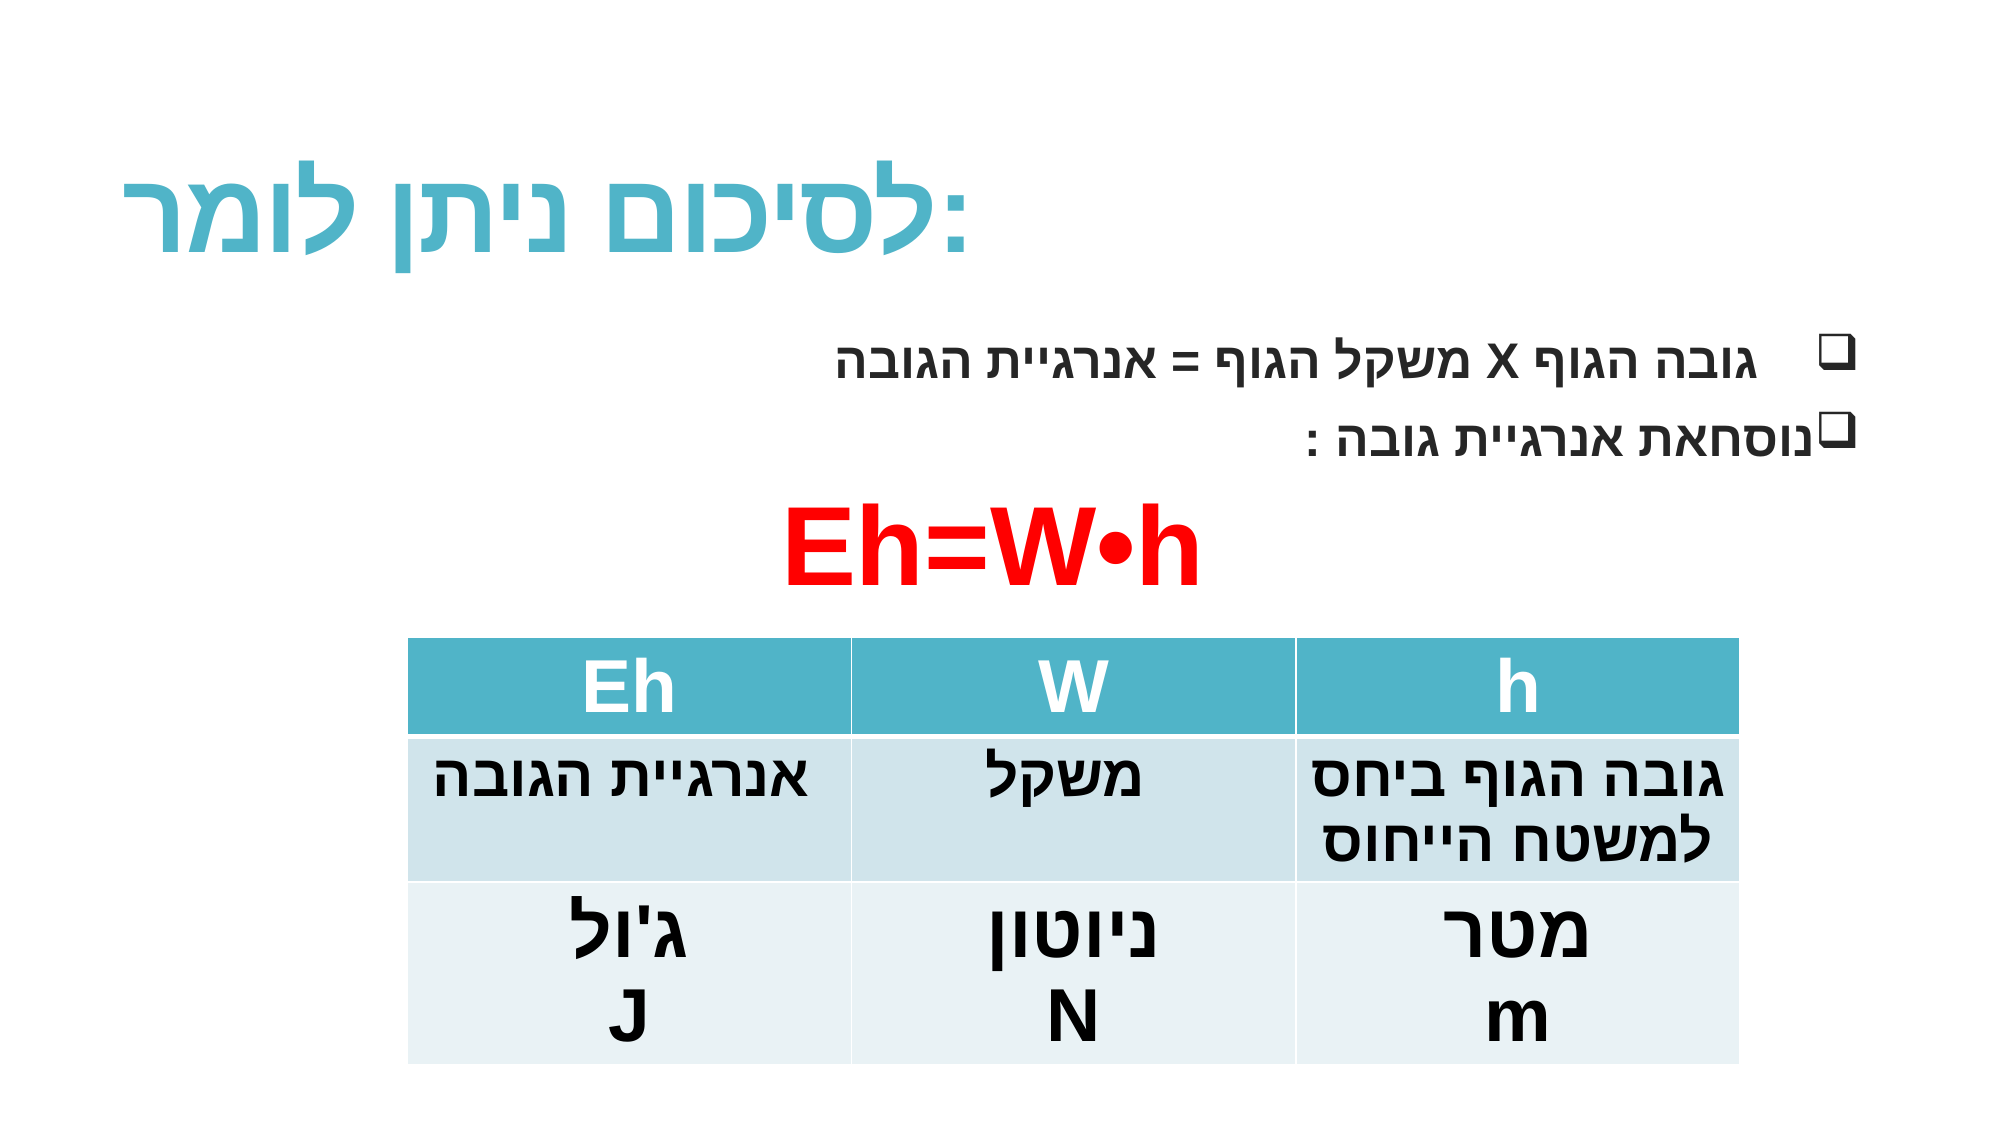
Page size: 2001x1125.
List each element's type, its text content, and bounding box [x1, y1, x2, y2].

list גובה הגוף X משקל הגוף = אנרגיית הגובה נוסחאת אנרגיית גובה : Eh=W•h [111, 329, 1876, 637]
table_header Eh [408, 638, 851, 734]
table_cell גובה הגוף ביחס למשטח הייחוס [1297, 739, 1739, 881]
table_cell ניוטון N [852, 883, 1295, 1064]
table_cell משקל [852, 739, 1295, 881]
title לסיכום ניתן לומר: [107, 81, 1875, 354]
table_cell אנרגיית הגובה [408, 739, 851, 881]
table_header W [852, 638, 1295, 734]
table_cell ג'ול J [408, 883, 851, 1064]
table_header h [1297, 638, 1739, 734]
table_cell מטר m [1297, 883, 1739, 1064]
